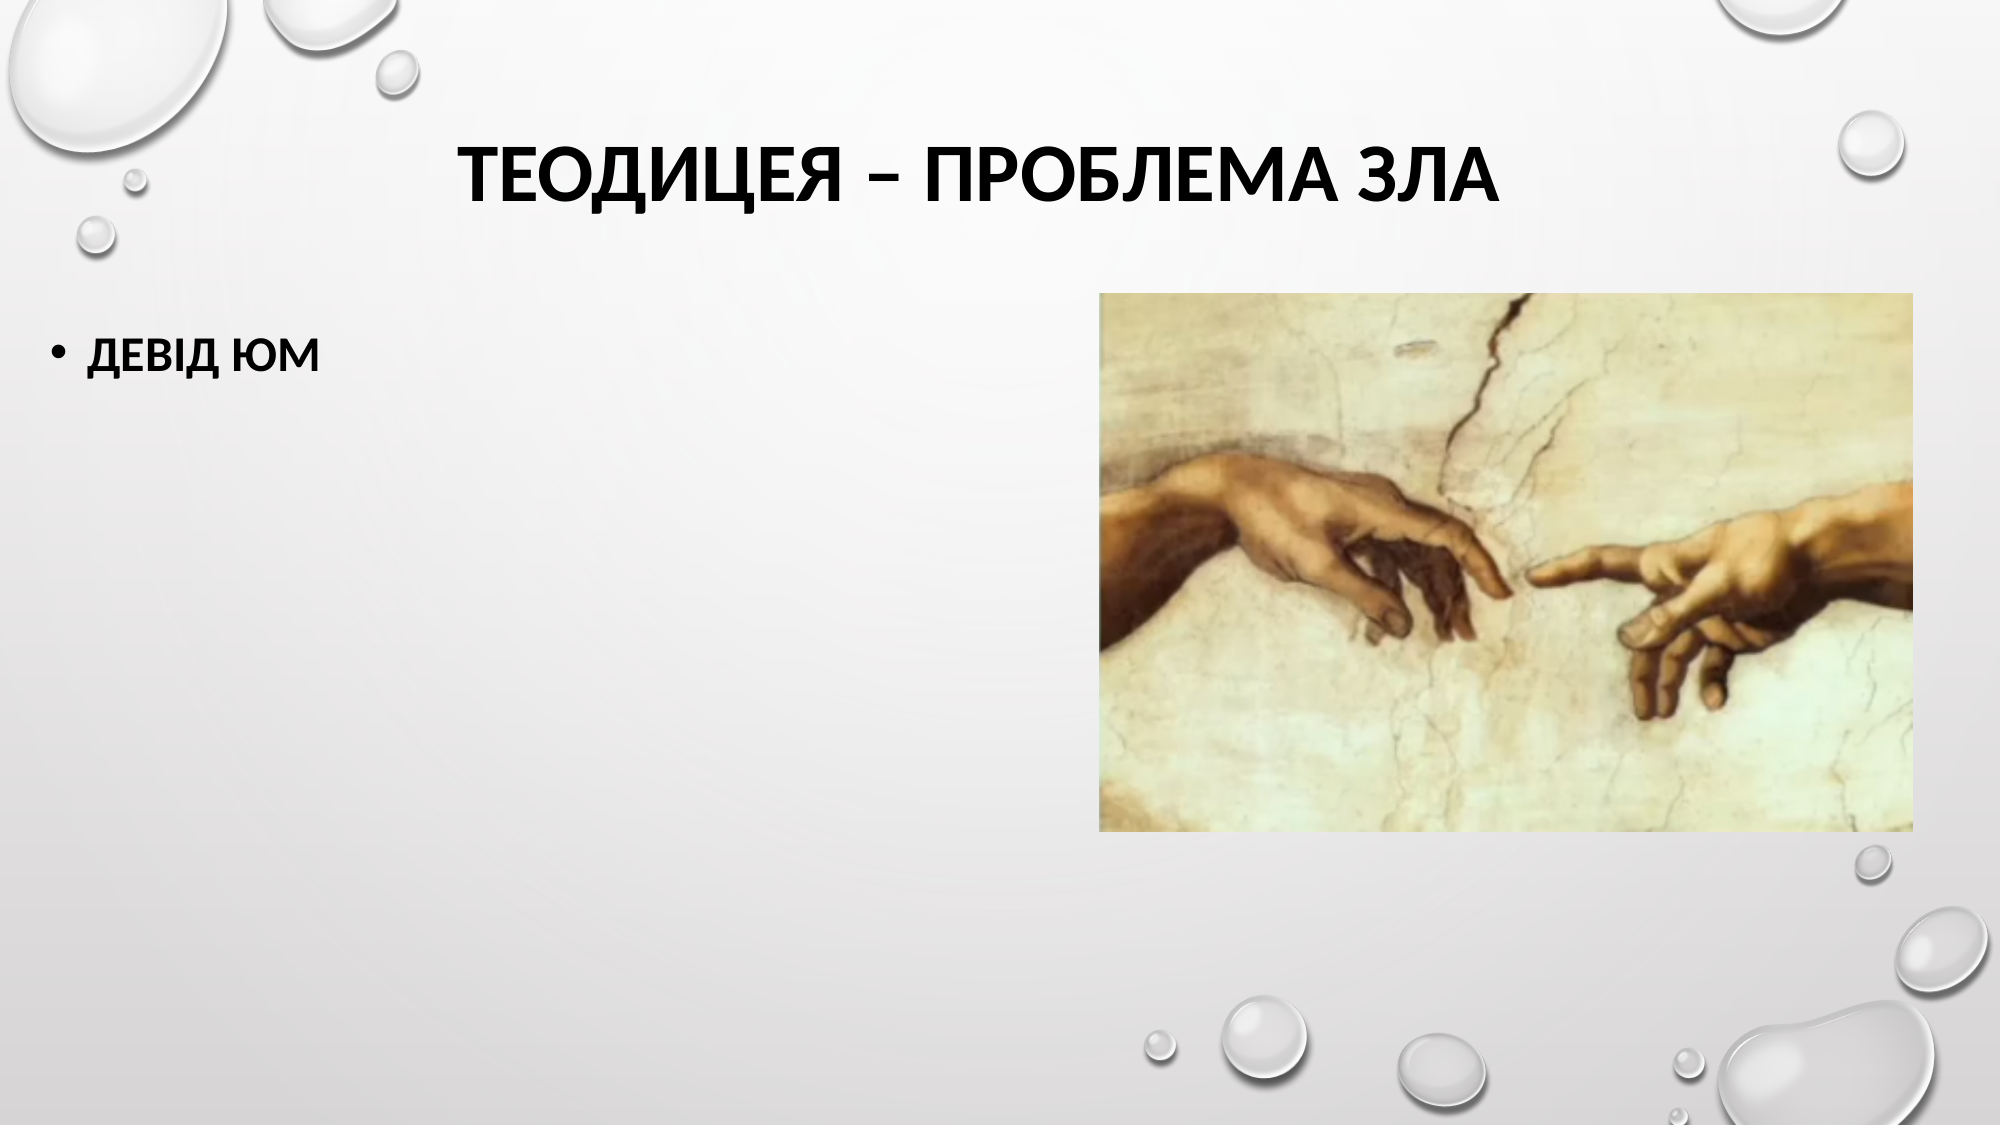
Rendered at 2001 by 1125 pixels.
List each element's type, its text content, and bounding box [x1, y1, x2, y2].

list Девід Юм [34, 283, 1100, 1125]
title Теодицея – проблема зла [99, 12, 1858, 275]
picture [0, 0, 2000, 1125]
